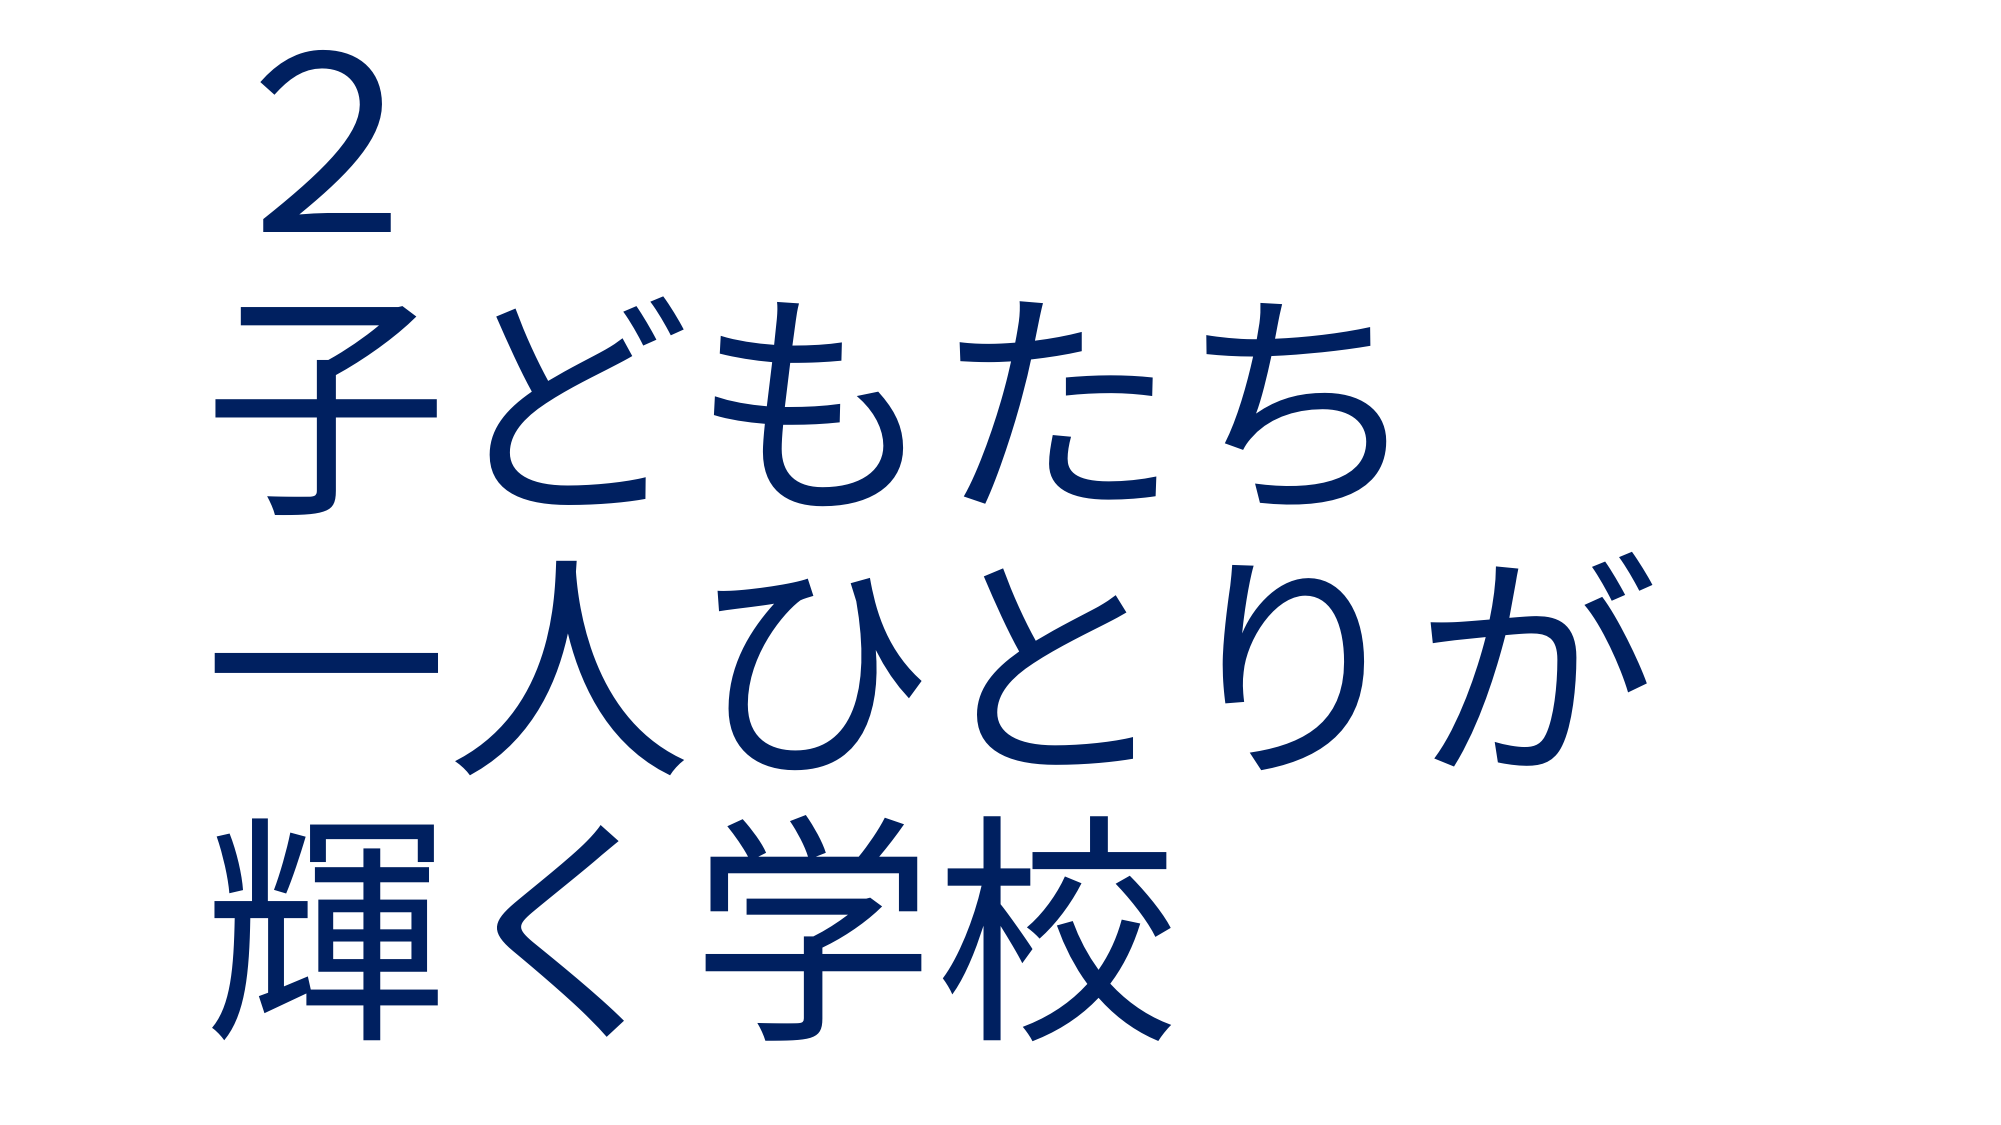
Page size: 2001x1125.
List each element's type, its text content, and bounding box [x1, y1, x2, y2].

text_box ２ 子どもたち 一人ひとりが輝く学校 [189, 40, 1880, 1083]
